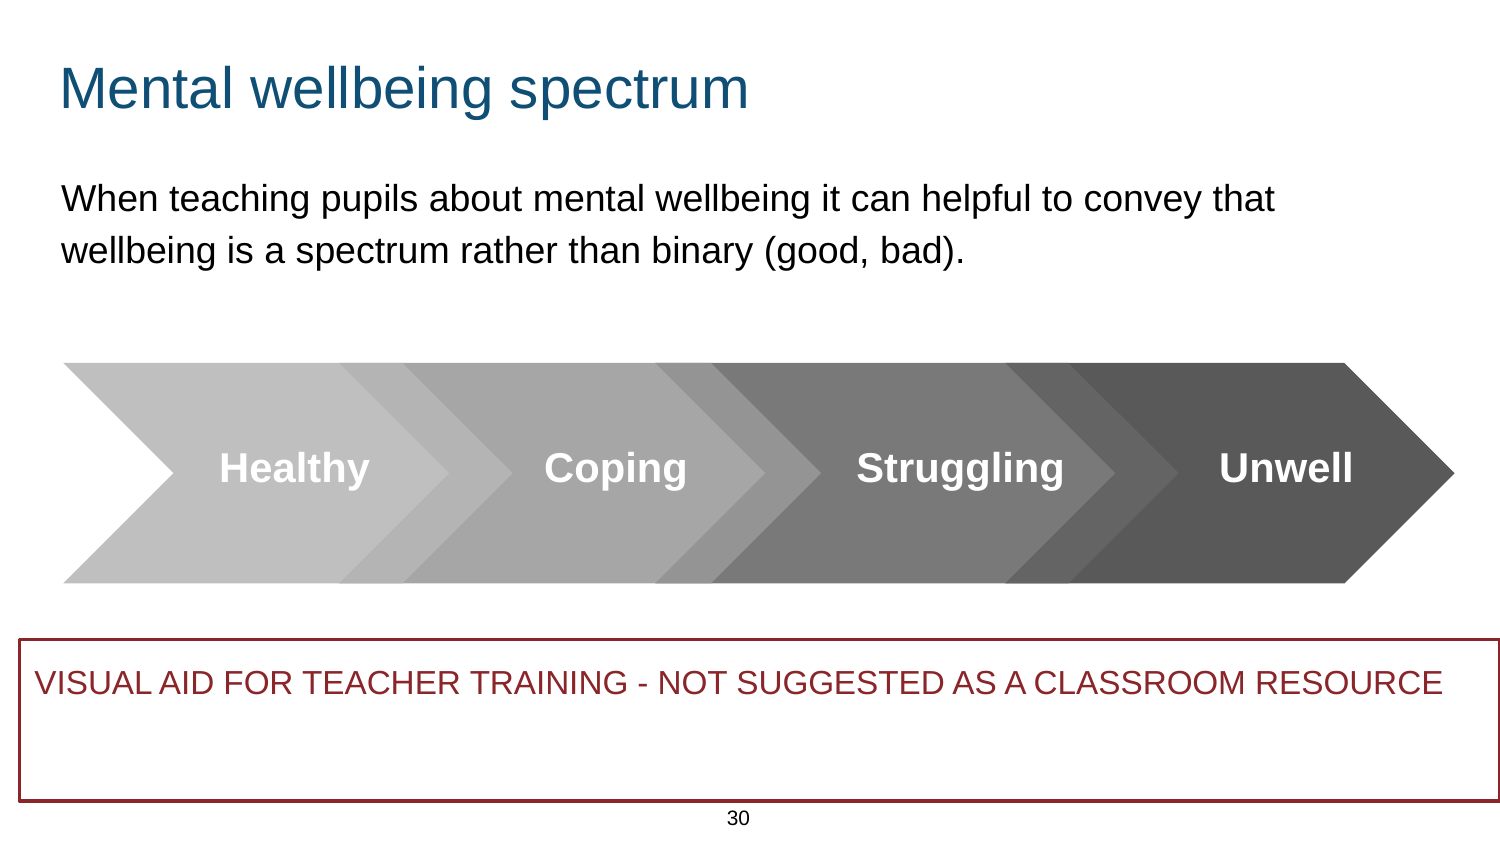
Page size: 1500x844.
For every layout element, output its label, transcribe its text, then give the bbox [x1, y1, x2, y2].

text_box [1069, 362, 1455, 584]
title Mental wellbeing spectrum [44, 35, 1317, 130]
text_box When teaching pupils about mental wellbeing it can helpful to convey that wellbeing is a spectrum rather than binary (good, bad). [46, 152, 1393, 278]
text_box [712, 362, 1179, 584]
text_box Struggling [841, 426, 1116, 497]
slide_number 30 [706, 789, 765, 844]
subtitle VISUAL AID FOR TEACHER TRAINING - NOT SUGGESTED AS A CLASSROOM RESOURCE [19, 639, 1500, 801]
text_box Coping [529, 426, 718, 497]
text_box Healthy [204, 426, 393, 497]
text_box [63, 362, 513, 584]
text_box Unwell [1204, 426, 1393, 497]
text_box [403, 362, 822, 584]
